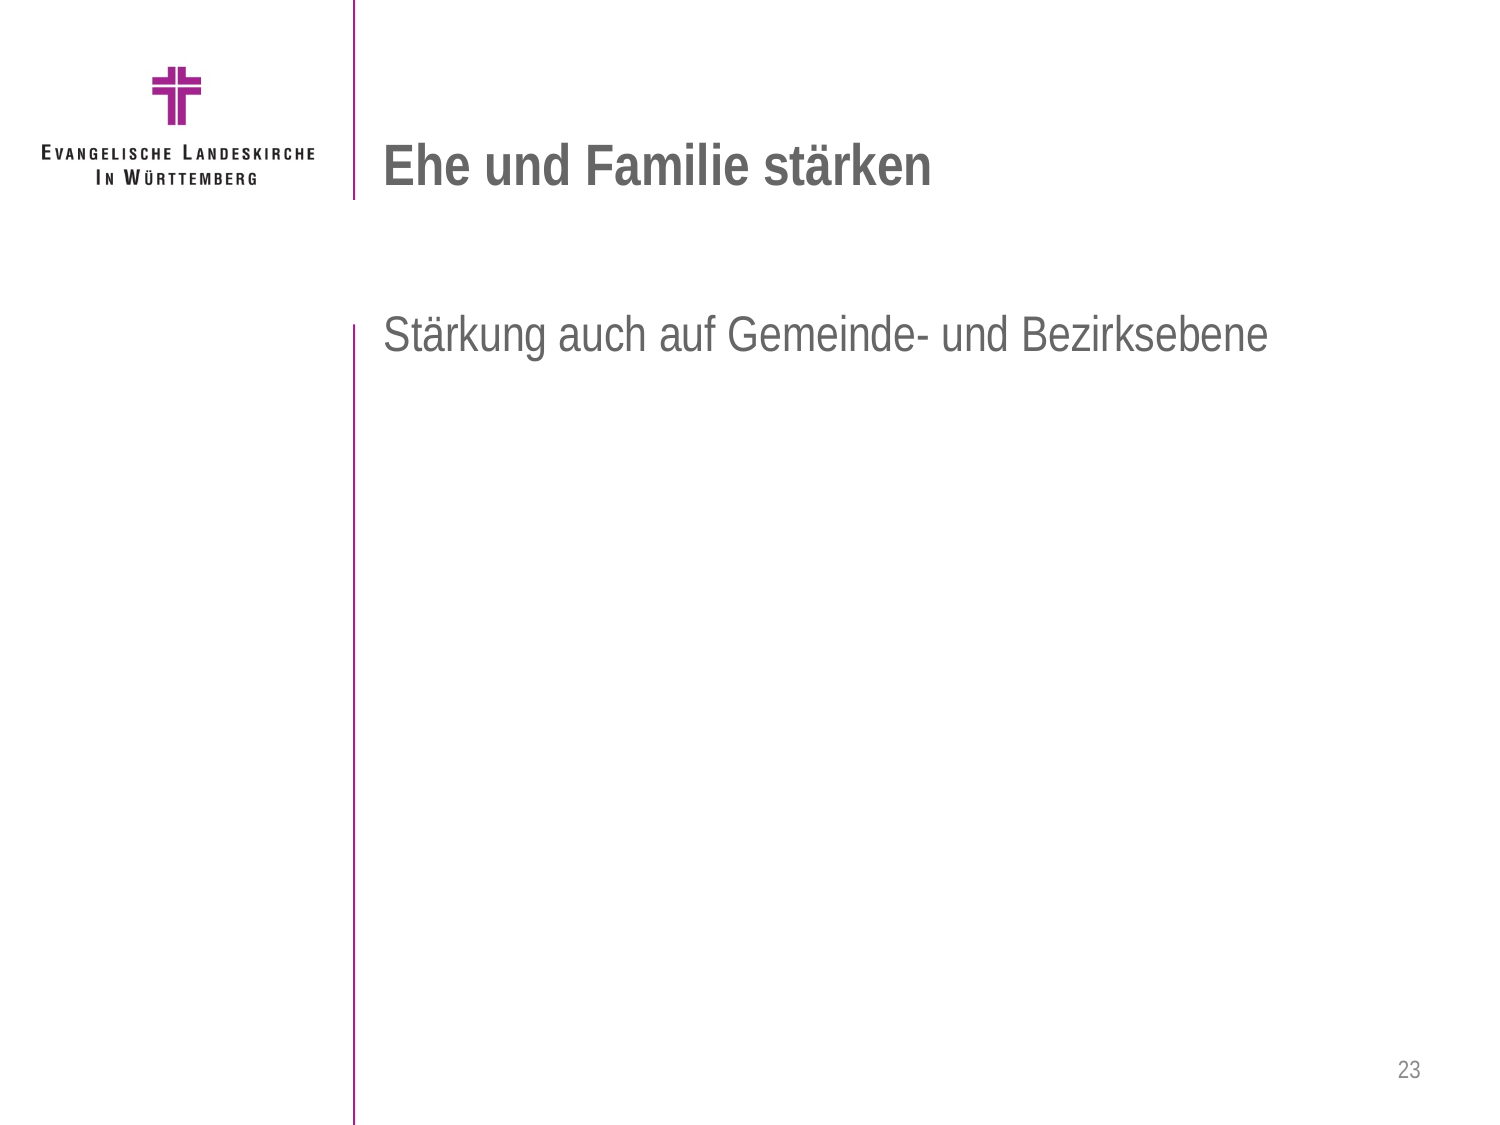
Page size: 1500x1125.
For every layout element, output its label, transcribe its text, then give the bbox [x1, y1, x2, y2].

list Stärkung auch auf Gemeinde- und Bezirksebene [354, 299, 1438, 1038]
slide_number 23 [1312, 1048, 1436, 1088]
picture [35, 58, 321, 194]
title Ehe und Familie stärken [354, 16, 1355, 205]
